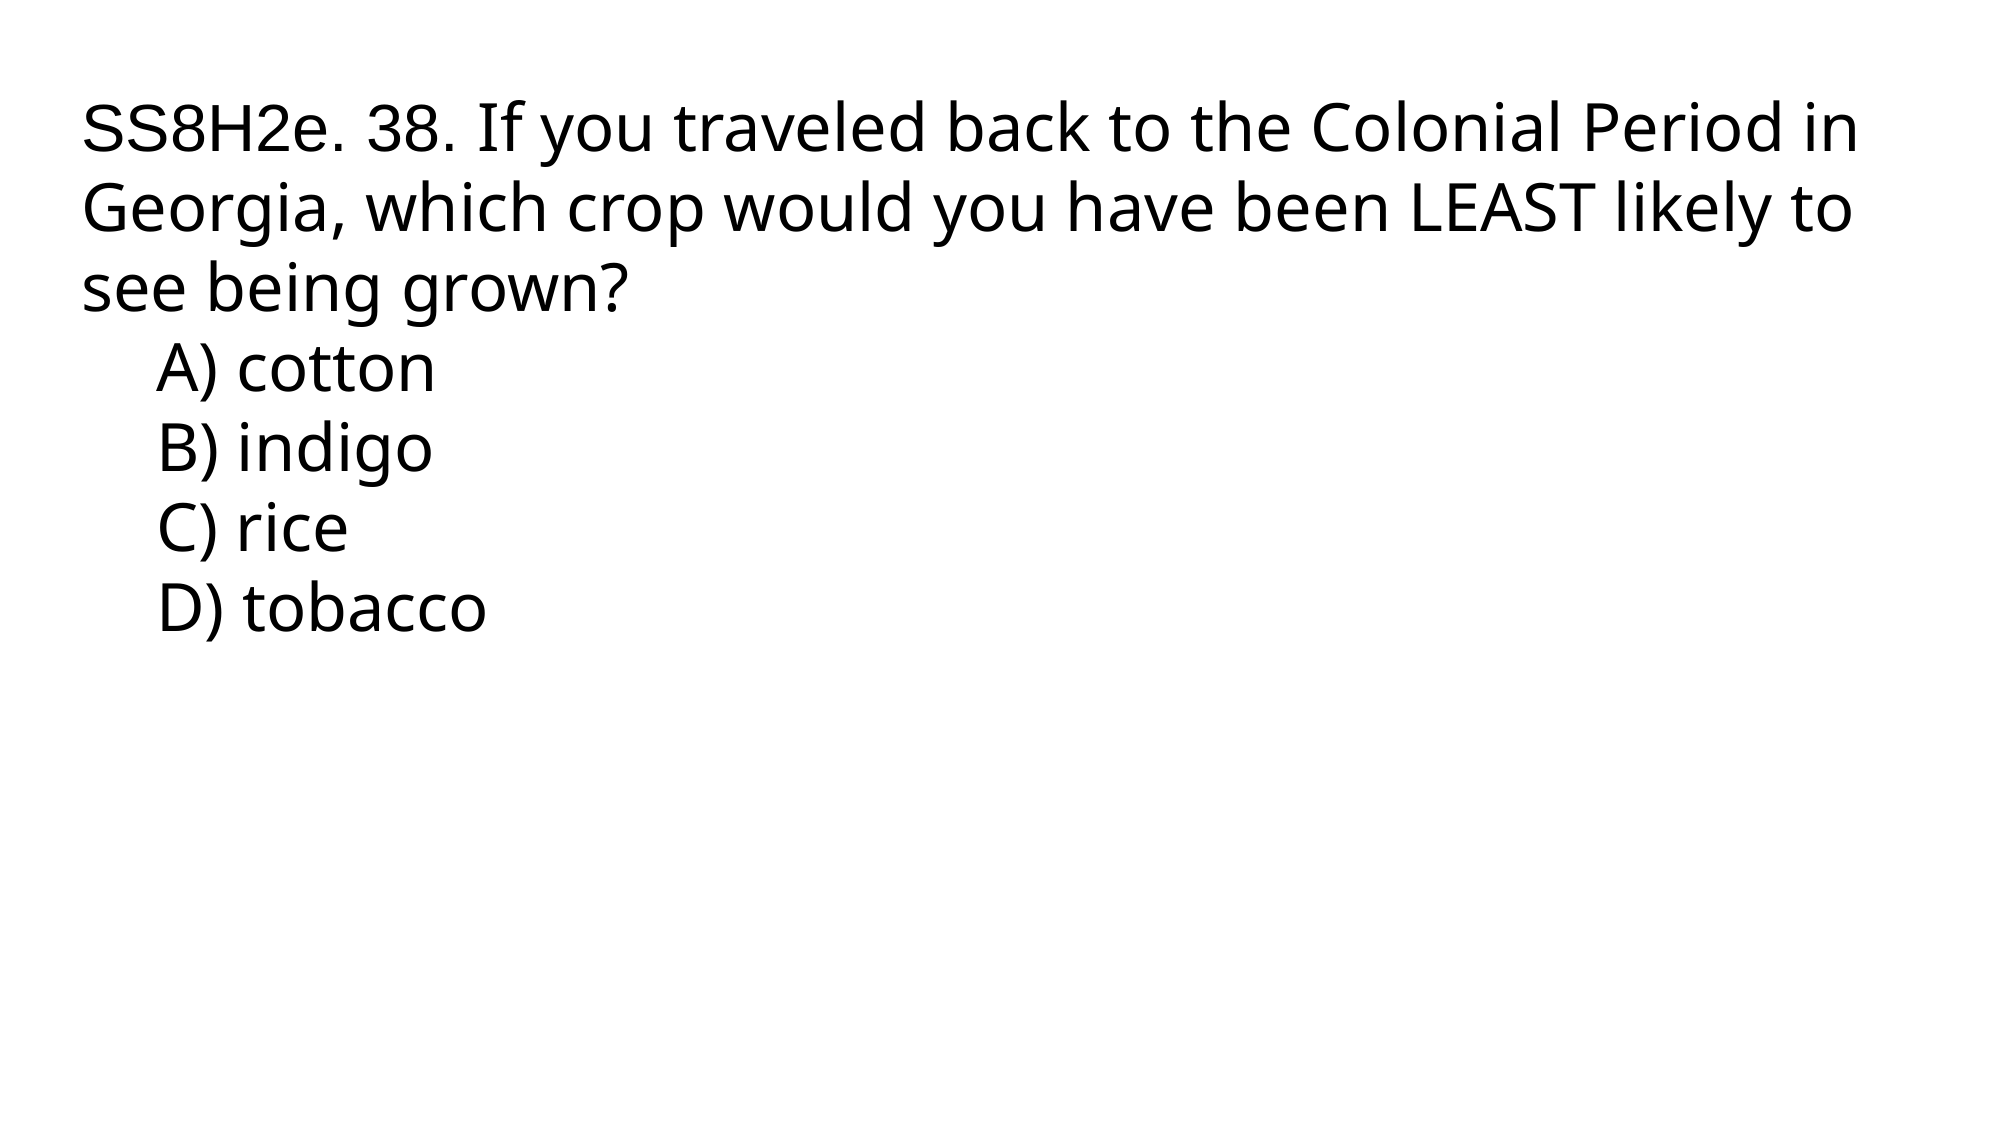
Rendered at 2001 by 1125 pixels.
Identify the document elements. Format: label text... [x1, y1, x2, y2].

text_box SS8H2e. 38. If you traveled back to the Colonial Period in Georgia, which crop would you have been LEAST likely to see being grown? A) cotton B) indigo C) rice D) tobacco [66, 77, 1918, 652]
